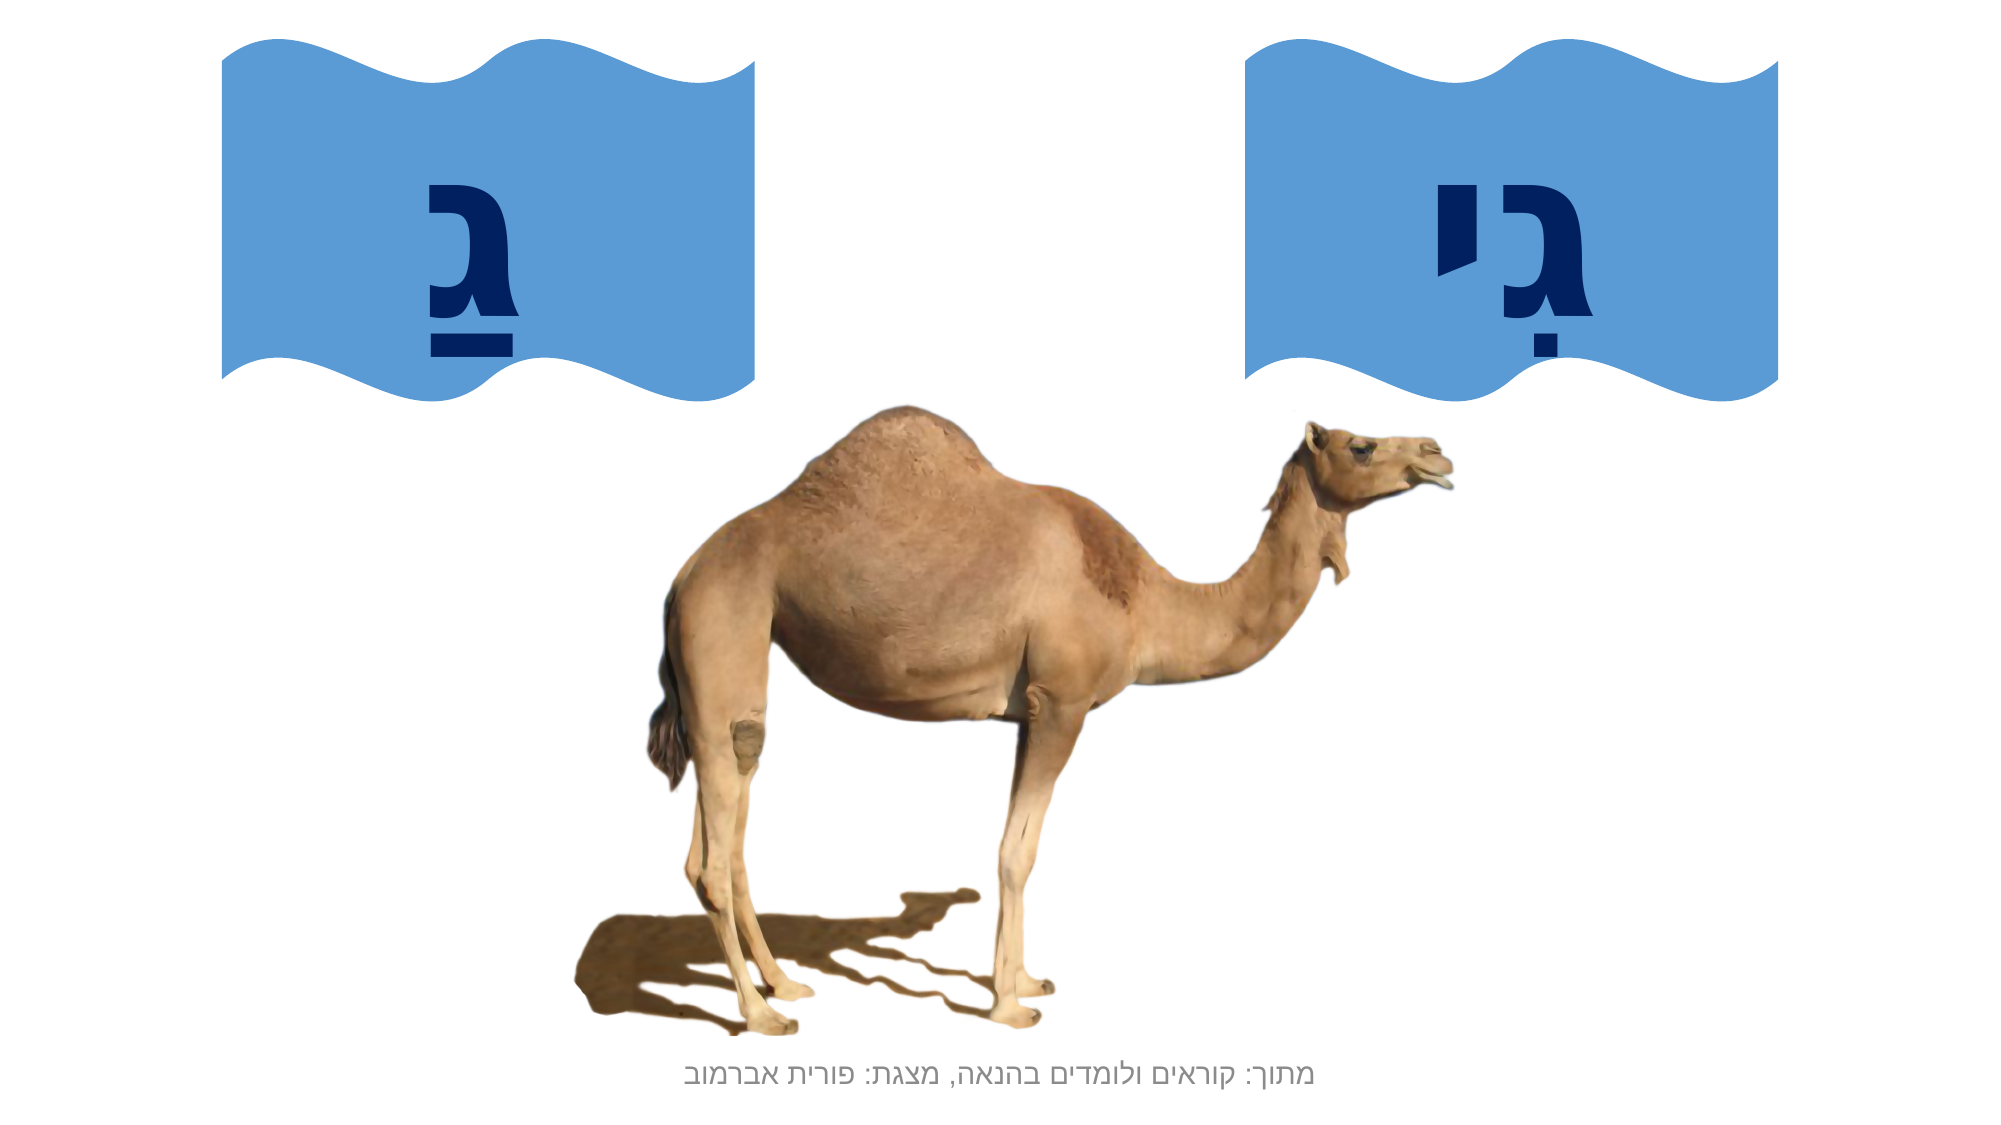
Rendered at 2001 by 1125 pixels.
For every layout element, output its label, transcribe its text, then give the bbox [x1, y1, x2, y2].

text_box גִי [1245, 39, 1779, 402]
footer מתוך: קוראים ולומדים בהנאה, מצגת: פורית אברמוב [662, 1042, 1338, 1103]
text_box גַ [221, 39, 755, 402]
picture [569, 402, 1462, 1041]
